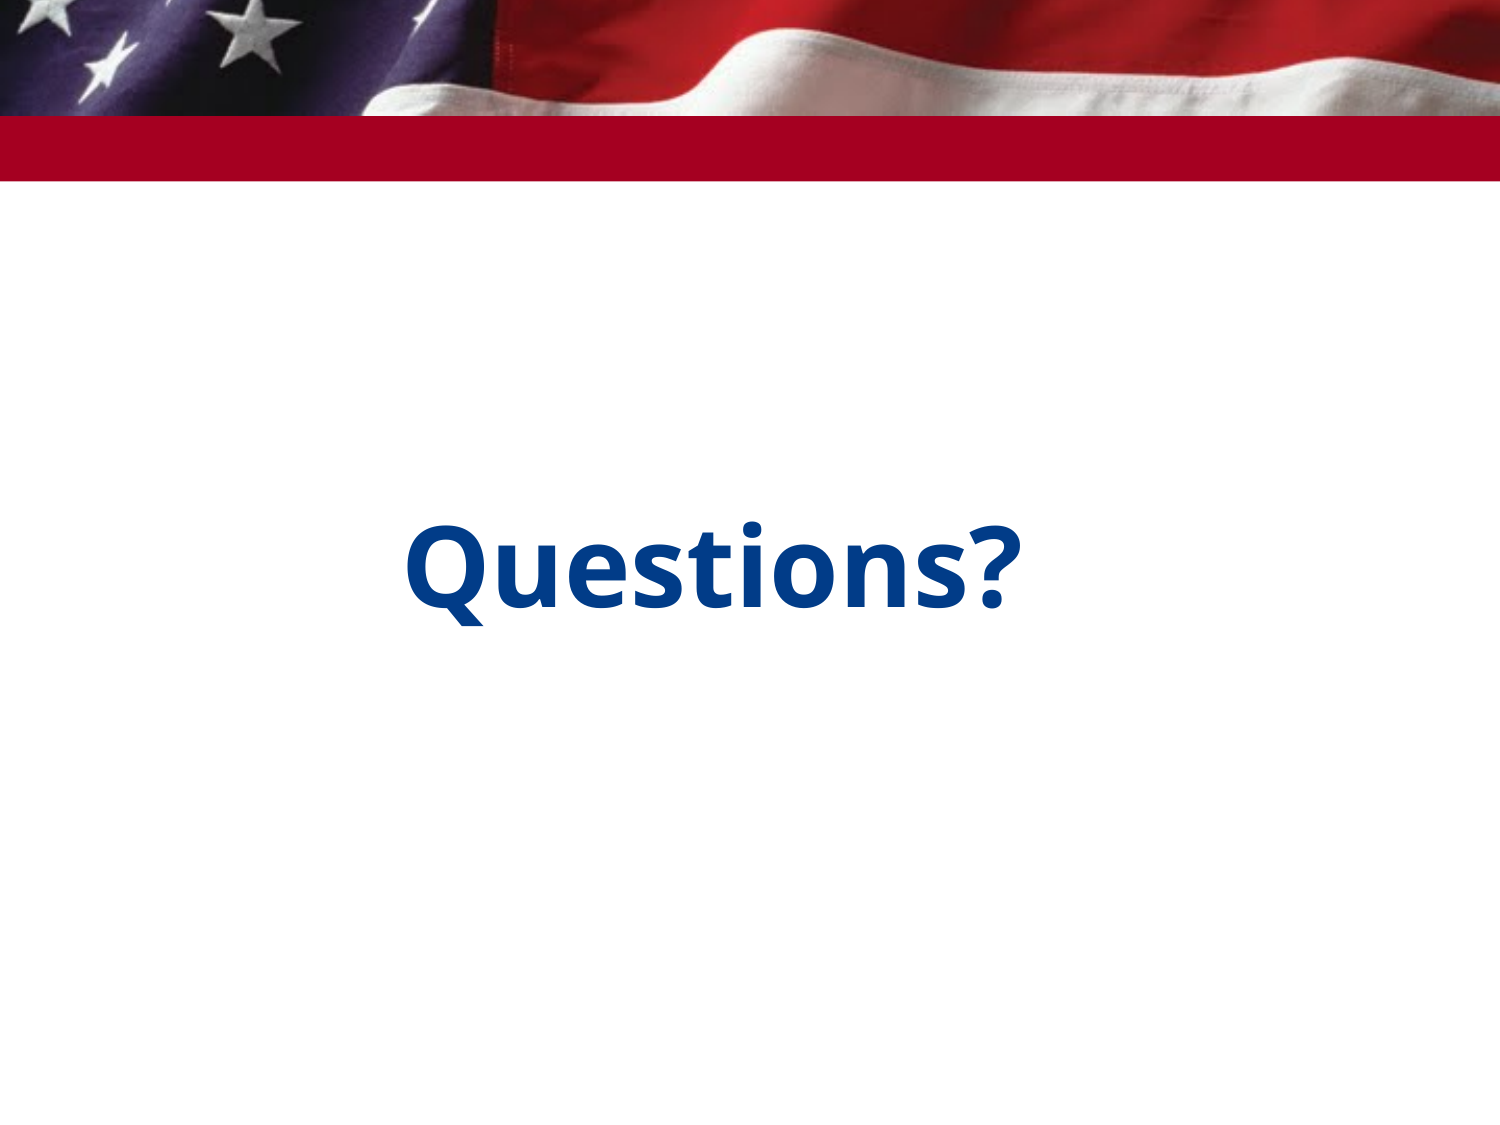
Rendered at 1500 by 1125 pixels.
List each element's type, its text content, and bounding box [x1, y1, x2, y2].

title Questions? [75, 487, 1350, 639]
picture [0, 0, 1500, 116]
